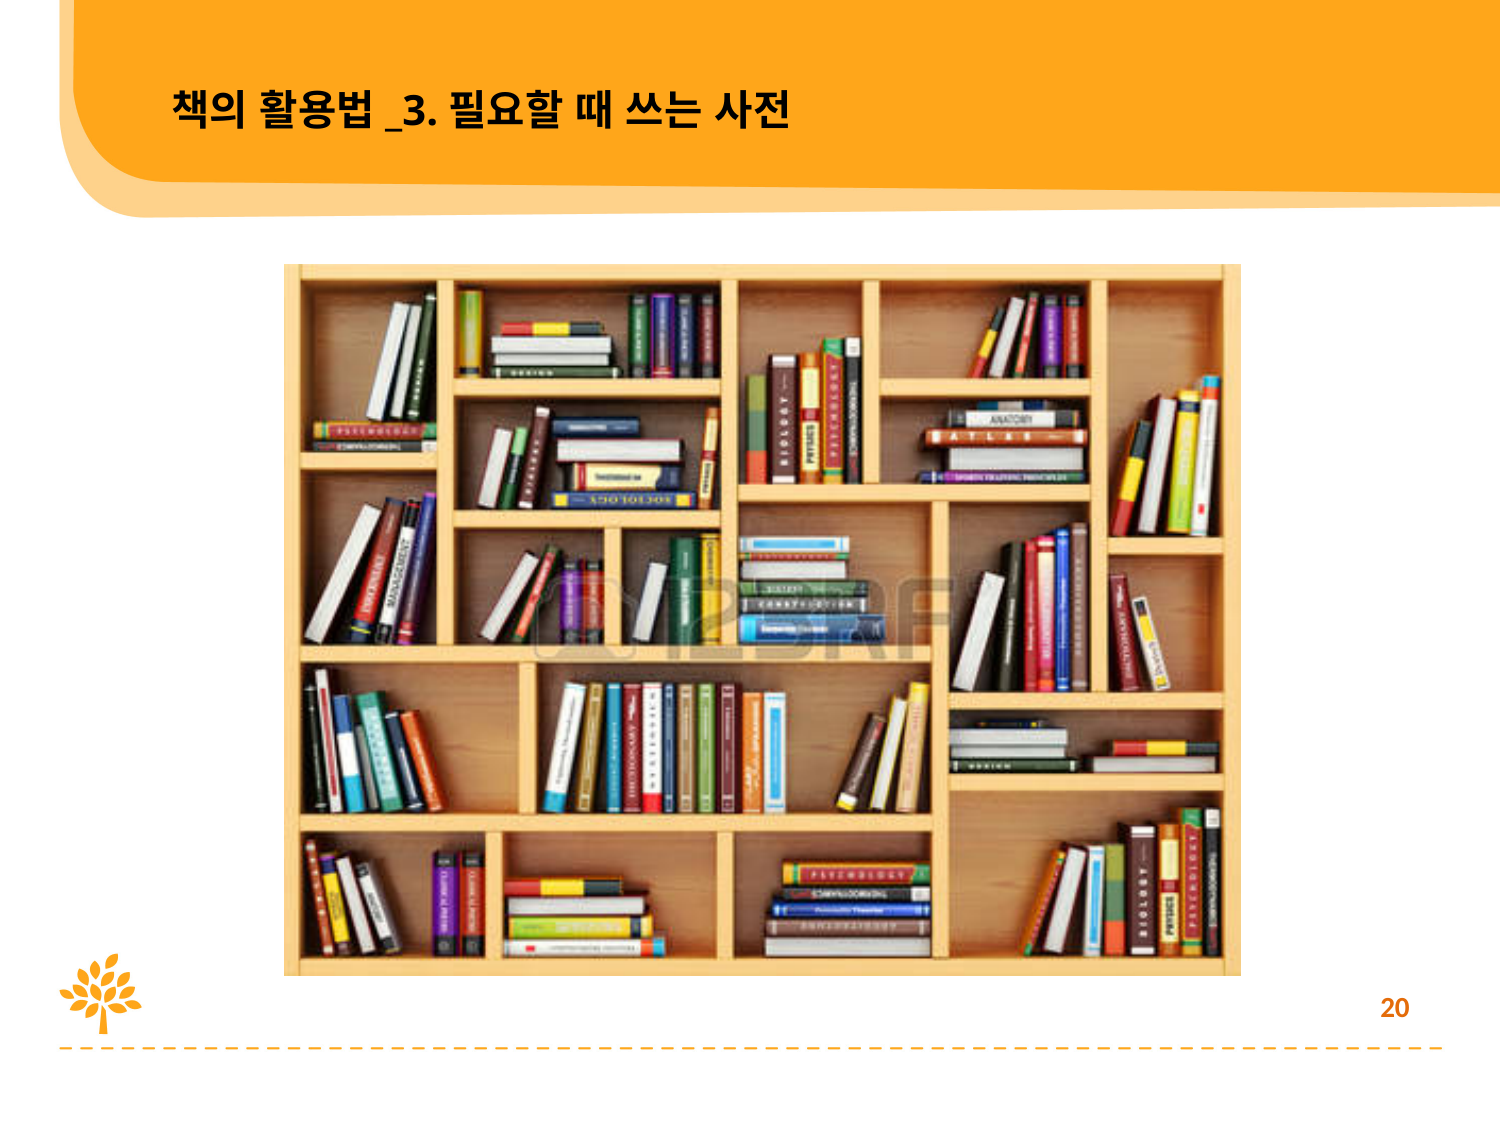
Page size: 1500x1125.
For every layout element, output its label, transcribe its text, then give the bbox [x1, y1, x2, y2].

text_box 책의 활용법_3.필요할 때 쓰는 사전 [156, 76, 934, 142]
picture [0, 0, 1500, 1125]
slide_number 20 [1074, 975, 1425, 1036]
